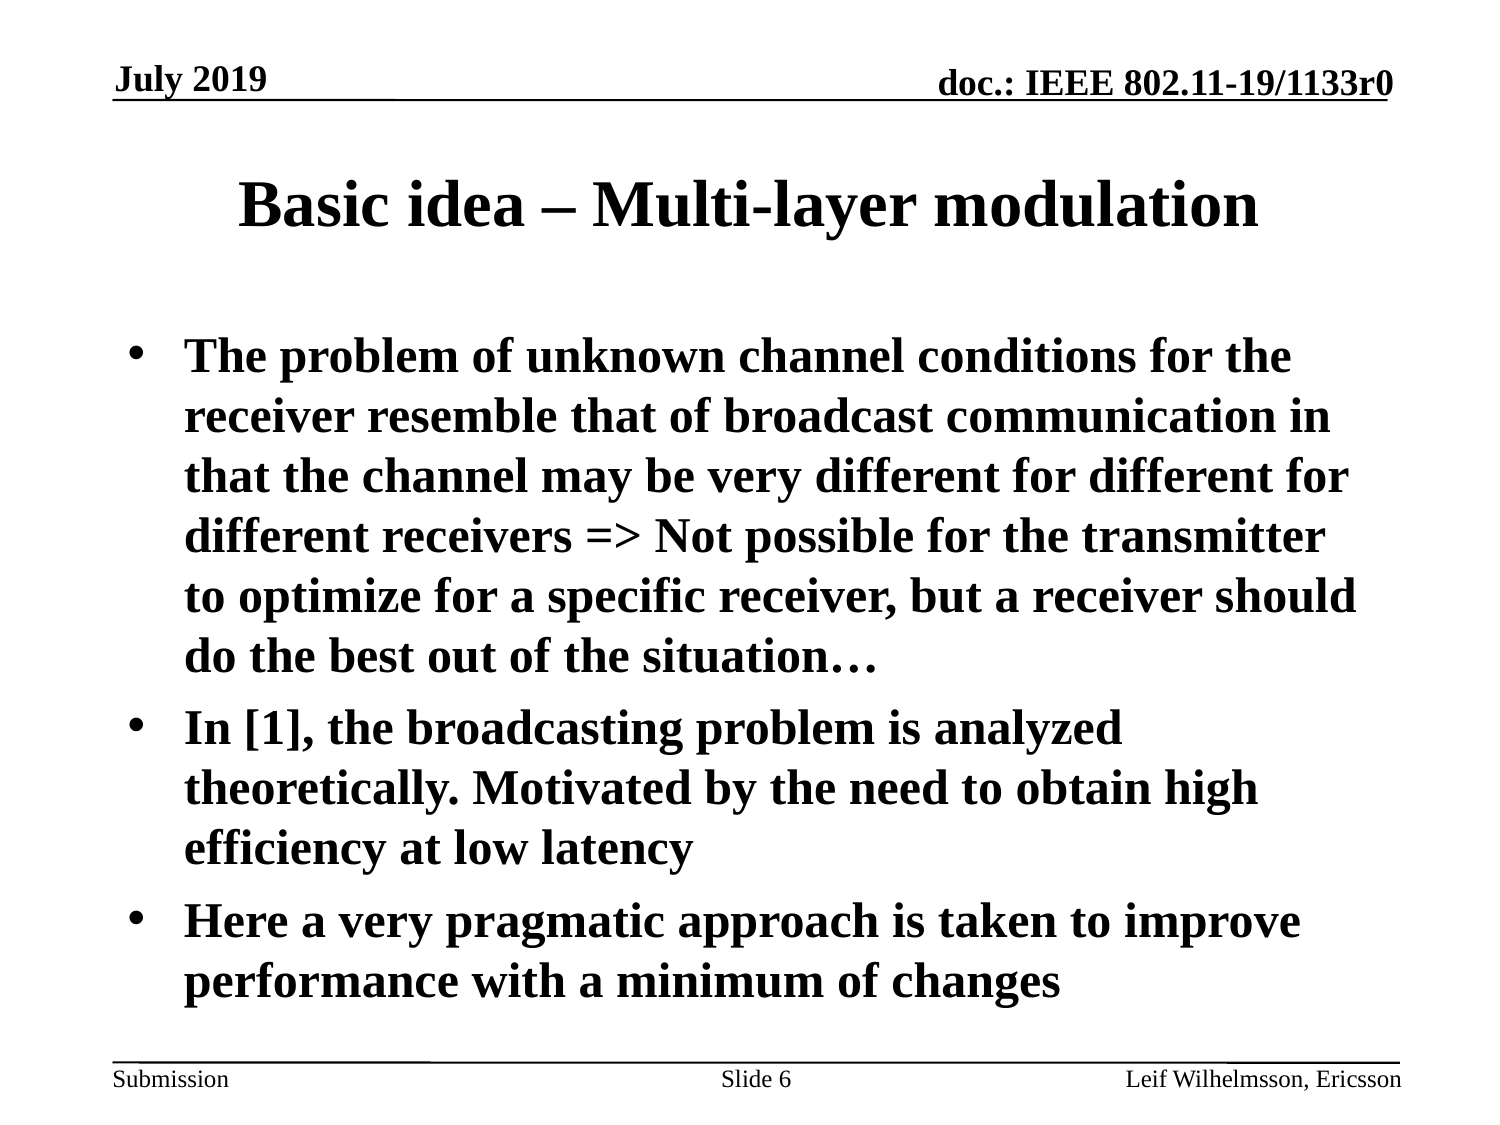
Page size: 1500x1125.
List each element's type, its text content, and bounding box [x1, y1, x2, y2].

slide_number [114, 54, 423, 100]
slide_number Slide 6 [712, 1061, 800, 1123]
title Basic idea – Multi-layer modulation [112, 112, 1388, 288]
list The problem of unknown channel conditions for the receiver resemble that of broadcast communication in that the channel may be very different for different for different receivers => Not possible for the transmitter to optimize for a specific receiver, but a receiver should do the best out of the situation… In [1], the broadcasting problem is analyzed theoretically. Motivated by the need to obtain high efficiency at low latency Here a very pragmatic approach is taken to improve performance with a minimum of changes [112, 314, 1388, 1000]
footer Leif Wilhelmsson, Ericsson [879, 1061, 1403, 1093]
